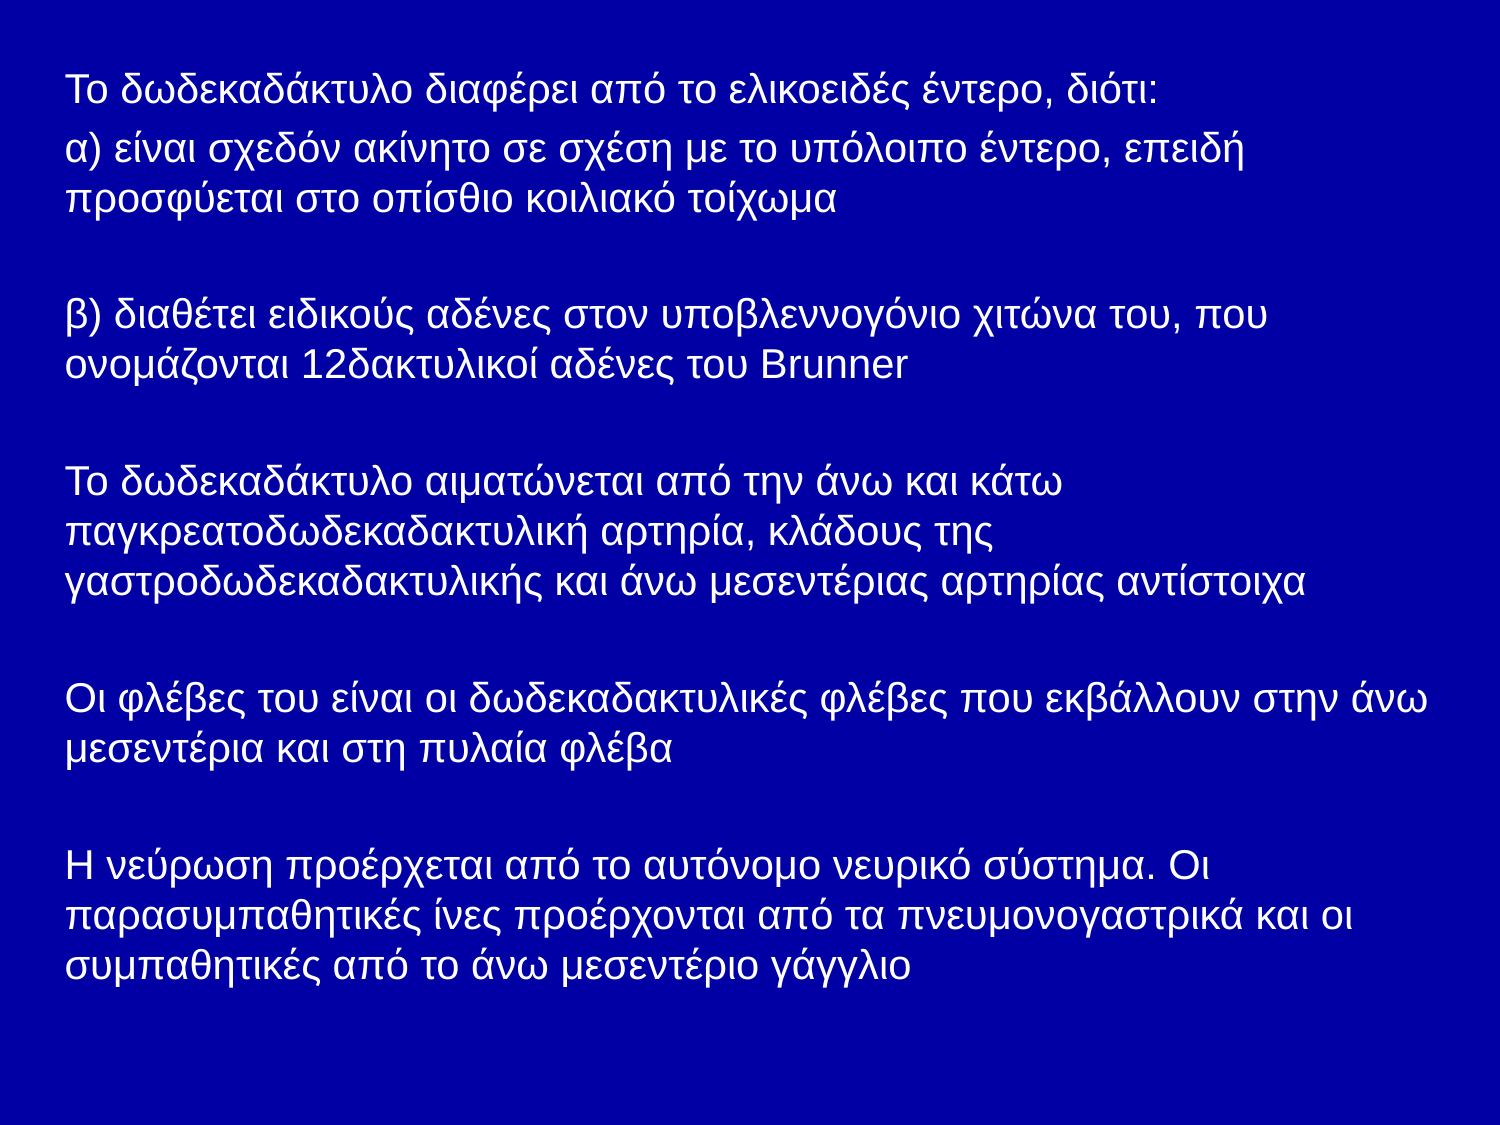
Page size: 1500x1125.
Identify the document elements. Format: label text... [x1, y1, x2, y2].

list Το δωδεκαδάκτυλο διαφέρει από το ελικοειδές έντερο, διότι: α) είναι σχεδόν ακίνητο σε σχέση με το υπόλοιπο έντερο, επειδή προσφύεται στο οπίσθιο κοιλιακό τοίχωμα β) διαθέτει ειδικούς αδένες στον υποβλεννογόνιο χιτώνα του, που ονομάζονται 12δακτυλικοί αδένες του Brunner Το δωδεκαδάκτυλο αιματώνεται από την άνω και κάτω παγκρεατοδωδεκαδακτυλική αρτηρία, κλάδους της γαστροδωδεκαδακτυλικής και άνω μεσεντέριας αρτηρίας αντίστοιχα Οι φλέβες του είναι οι δωδεκαδακτυλικές φλέβες που εκβάλλουν στην άνω μεσεντέρια και στη πυλαία φλέβα Η νεύρωση προέρχεται από το αυτόνομο νευρικό σύστημα. Οι παρασυμπαθητικές ίνες προέρχονται από τα πνευμονογαστρικά και οι συμπαθητικές από το άνω μεσεντέριο γάγγλιο [49, 54, 1451, 1059]
